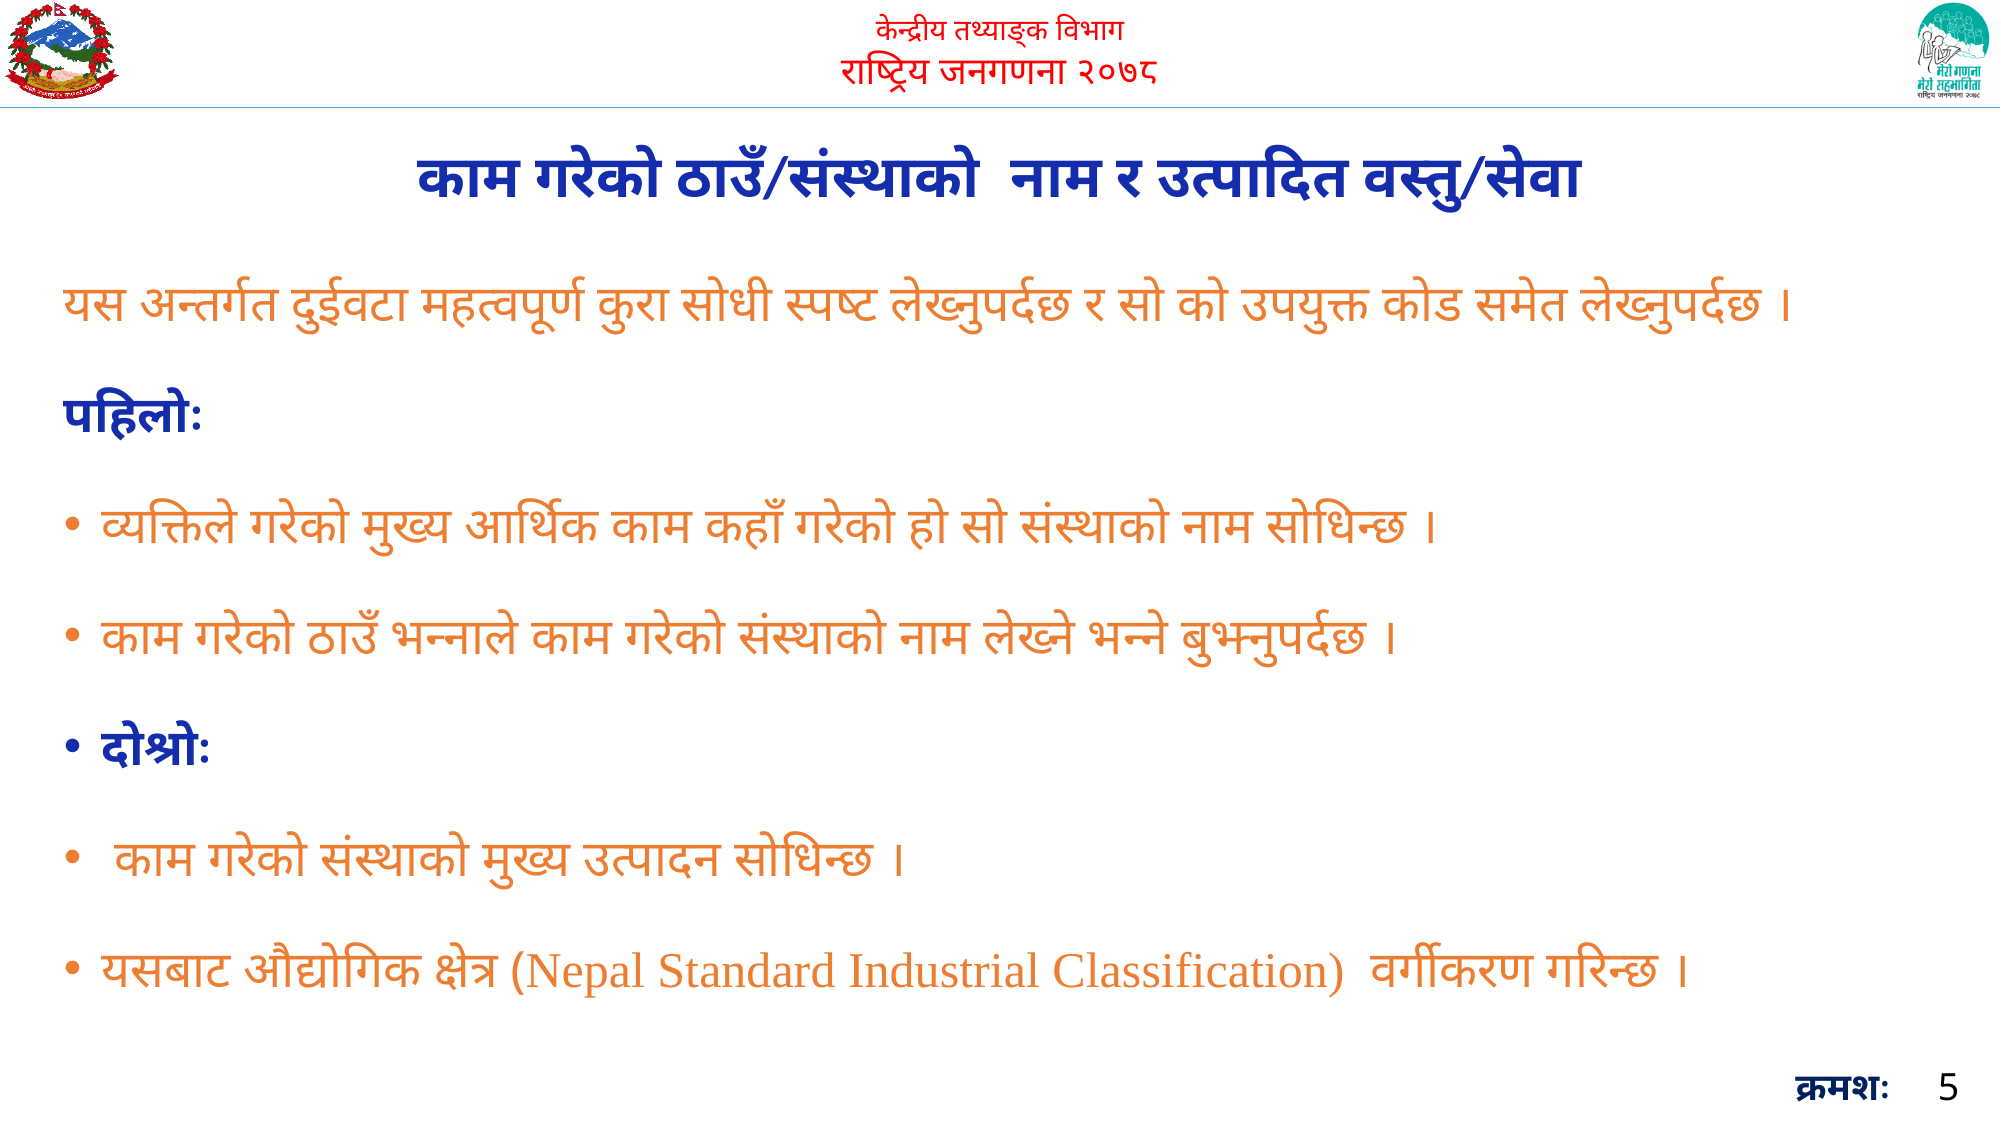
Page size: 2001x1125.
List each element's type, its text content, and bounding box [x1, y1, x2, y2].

picture [4, 2, 119, 99]
text_box क्रमशः [1626, 1055, 1905, 1116]
list यस अन्तर्गत दुईवटा महत्वपूर्ण कुरा सोधी स्पष्ट लेख्नुपर्दछ र सो को उपयुक्त कोड समेत लेख्नुपर्दछ । पहिलोः व्यक्तिले गरेको मुख्य आर्थिक काम कहाँ गरेको हो सो संस्थाको नाम सोधिन्छ । काम गरेको ठाउँ भन्नाले काम गरेको संस्थाको नाम लेख्ने भन्ने बुझ्नुपर्दछ । दोश्रोः काम गरेको संस्थाको मुख्य उत्पादन सोधिन्छ । यसबाट औद्योगिक क्षेत्र (Nepal Standard Industrial Classification) वर्गीकरण गरिन्छ । [49, 234, 2000, 858]
picture [1907, 0, 2000, 104]
list काम गरेको ठाउँ/संस्थाको नाम र उत्पादित वस्तु/सेवा [219, 140, 1815, 234]
text_box 5 [1905, 1055, 1993, 1112]
